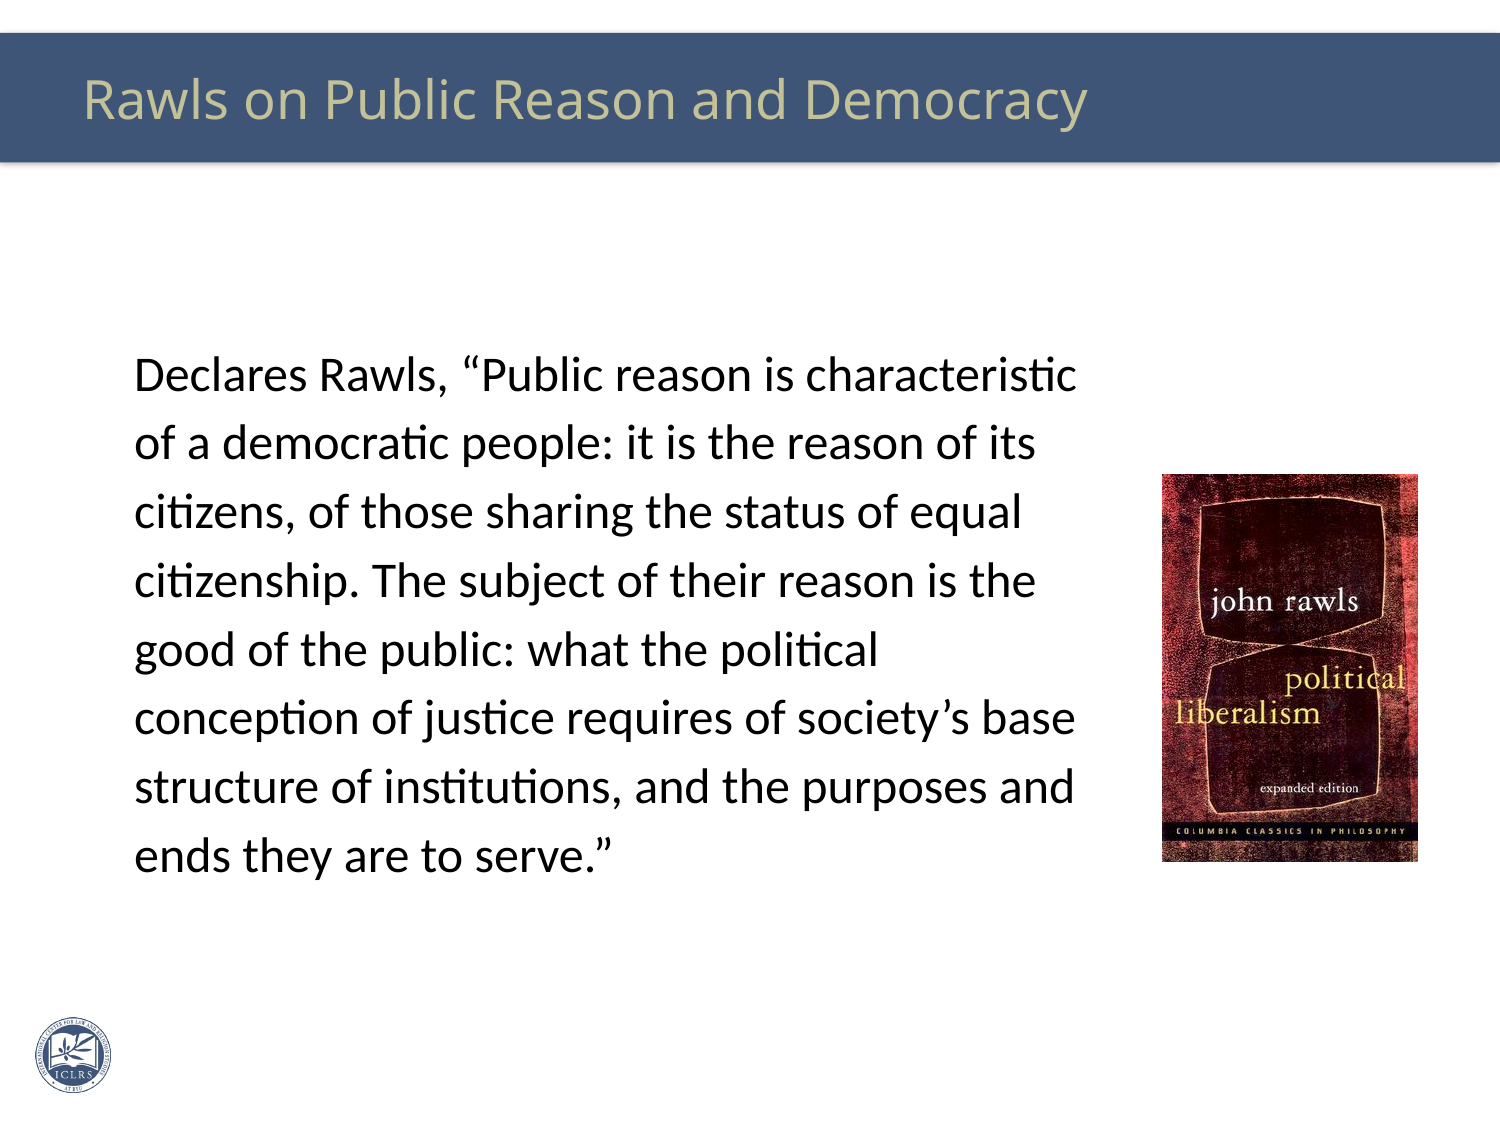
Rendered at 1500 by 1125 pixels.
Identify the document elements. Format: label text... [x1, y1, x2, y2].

text_box [0, 37, 1500, 163]
picture [34, 1017, 111, 1093]
text_box Declares Rawls, “Public reason is characteristic of a democratic people: it is the reason of its citizens, of those sharing the status of equal citizenship. The subject of their reason is the good of the public: what the political conception of justice requires of society’s base structure of institutions, and the purposes and ends they are to serve.” [119, 324, 1120, 890]
picture [1162, 474, 1418, 862]
text_box Rawls on Public Reason and Democracy [0, 32, 1500, 37]
